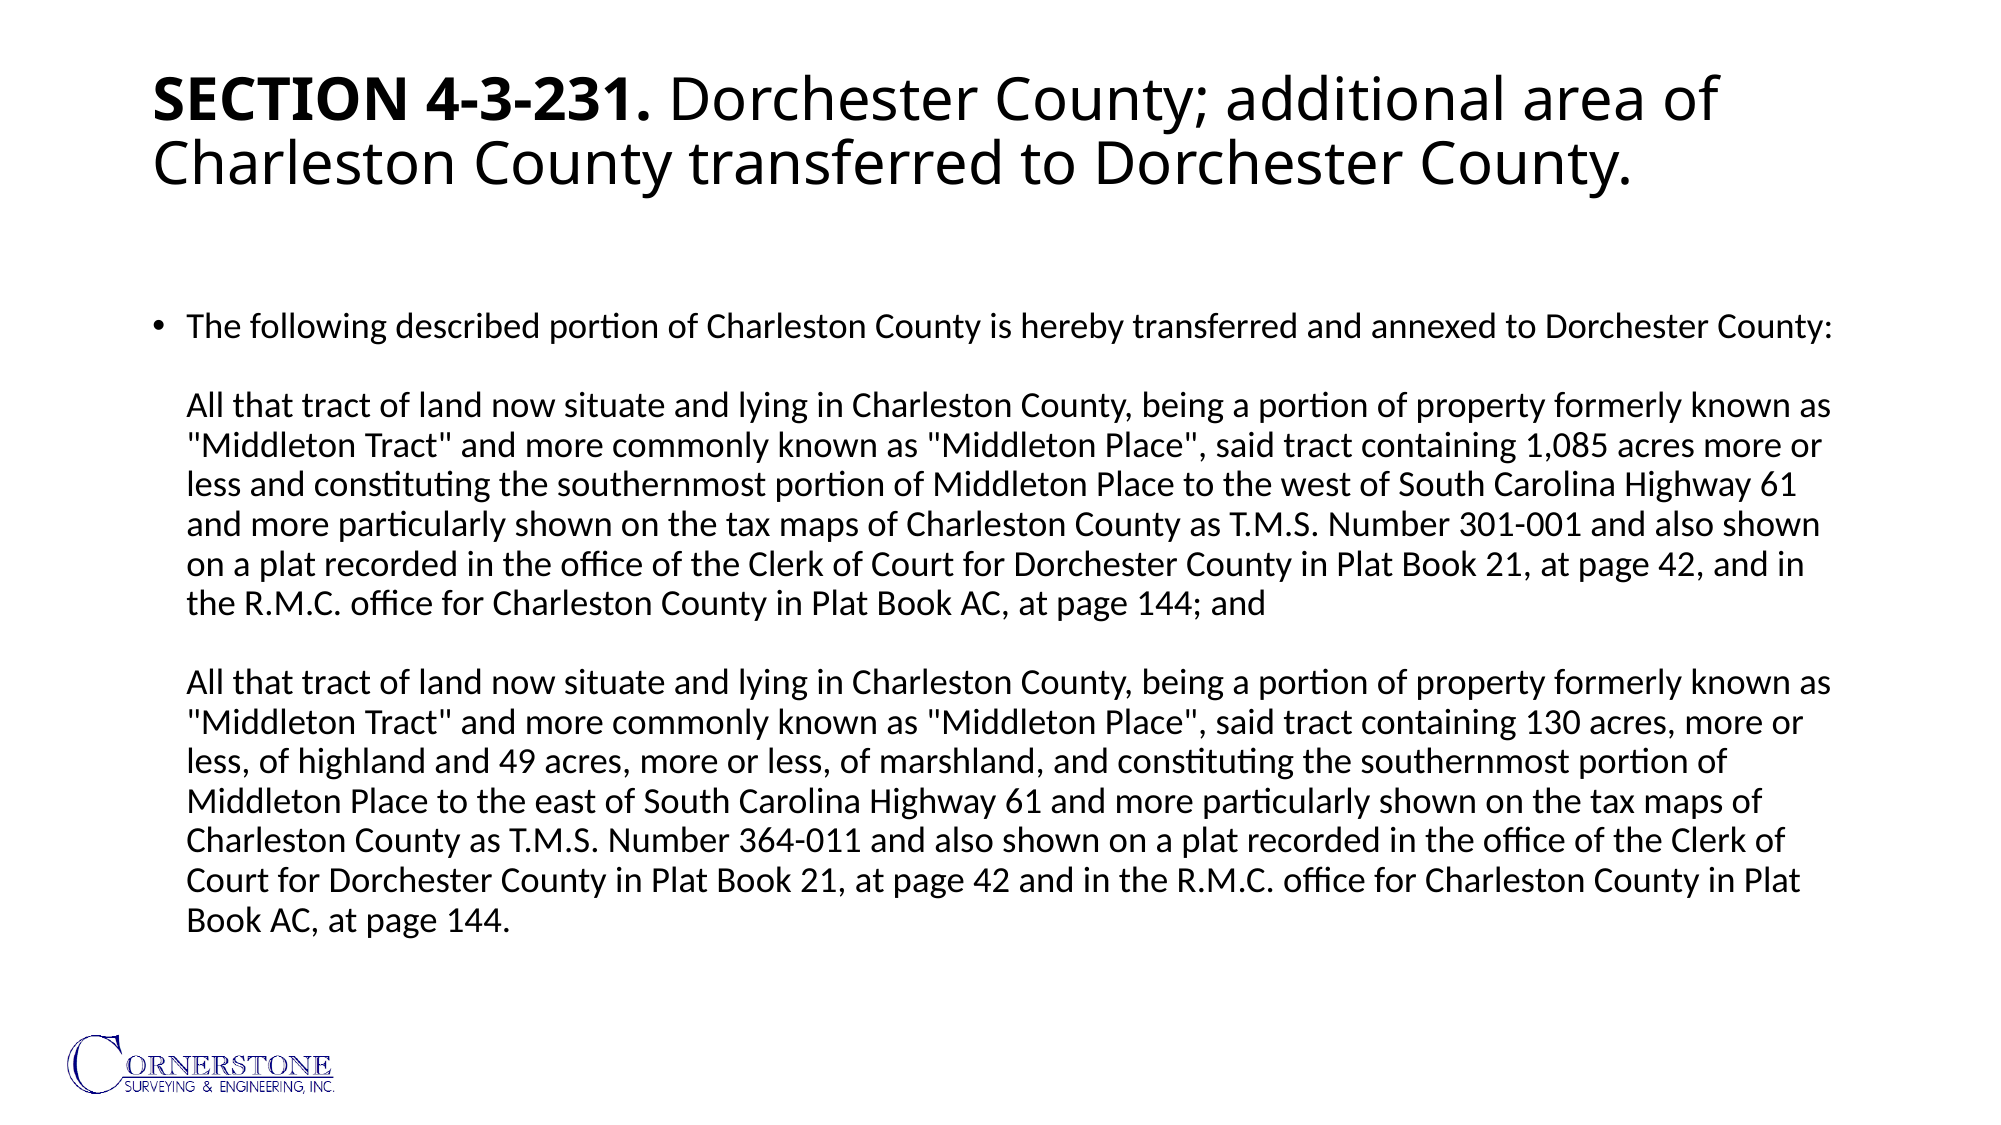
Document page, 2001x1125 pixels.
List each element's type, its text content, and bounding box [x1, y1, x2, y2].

picture [63, 1027, 369, 1118]
list The following described portion of Charleston County is hereby transferred and annexed to Dorchester County: All that tract of land now situate and lying in Charleston County, being a portion of property formerly known as "Middleton Tract" and more commonly known as "Middleton Place", said tract containing 1,085 acres more or less and constituting the southernmost portion of Middleton Place to the west of South Carolina Highway 61 and more particularly shown on the tax maps of Charleston County as T.M.S. Number 301-001 and also shown on a plat recorded in the office of the Clerk of Court for Dorchester County in Plat Book 21, at page 42, and in the R.M.C. office for Charleston County in Plat Book AC, at page 144; and All that tract of land now situate and lying in Charleston County, being a portion of property formerly known as "Middleton Tract" and more commonly known as "Middleton Place", said tract containing 130 acres, more or less, of highland and 49 acres, more or less, of marshland, and constituting the southernmost portion of Middleton Place to the east of South Carolina Highway 61 and more particularly shown on the tax maps of Charleston County as T.M.S. Number 364-011 and also shown on a plat recorded in the office of the Clerk of Court for Dorchester County in Plat Book 21, at page 42 and in the R.M.C. office for Charleston County in Plat Book AC, at page 144. [137, 299, 1863, 1014]
title SECTION 4-3-231. Dorchester County; additional area of Charleston County transferred to Dorchester County. [137, 59, 1863, 278]
